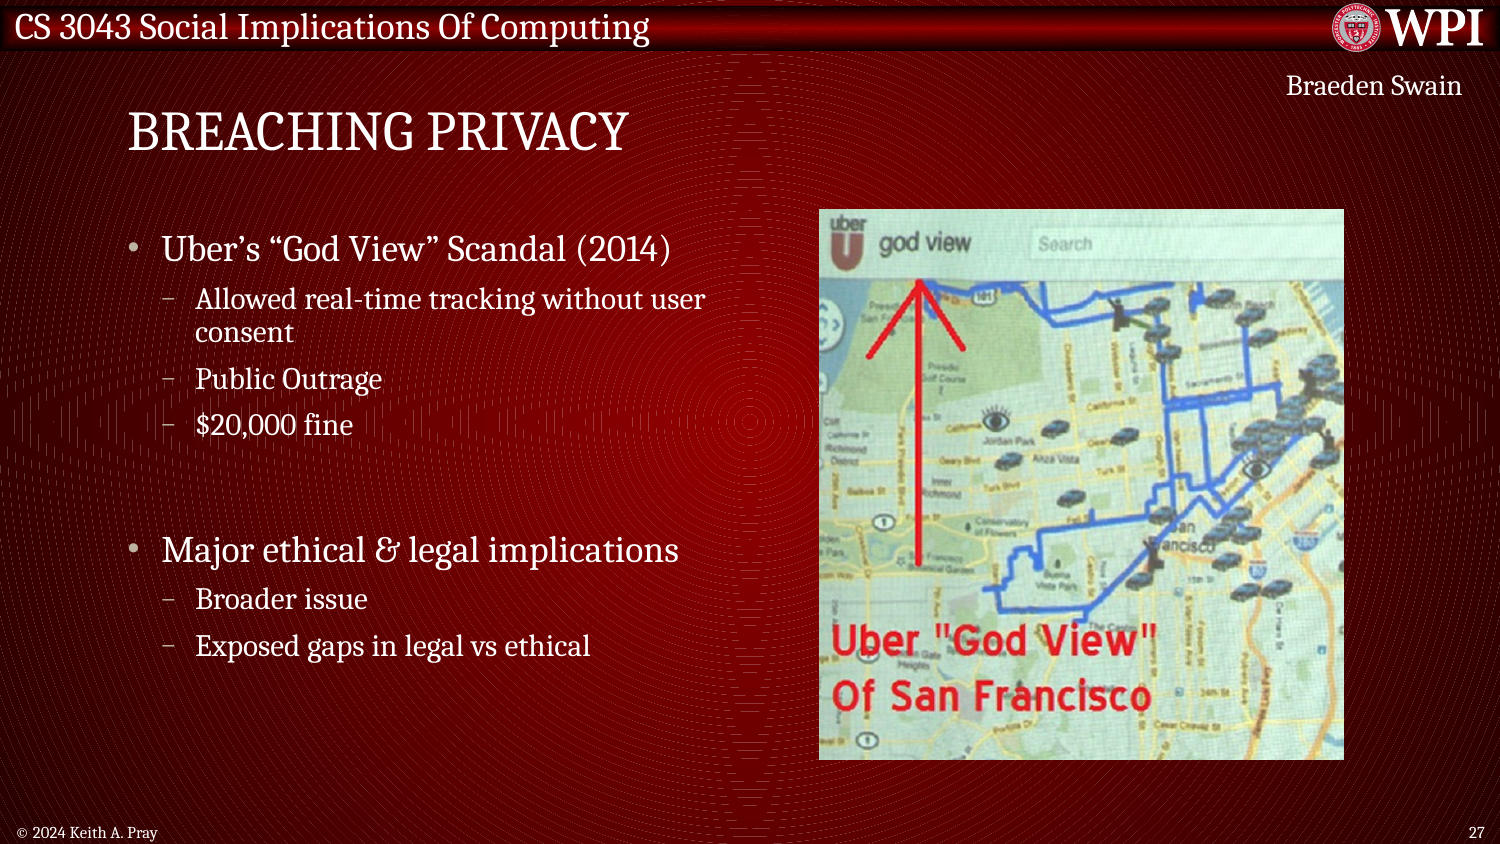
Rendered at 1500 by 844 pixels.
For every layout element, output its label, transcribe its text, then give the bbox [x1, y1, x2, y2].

text_box Braeden Swain [1120, 59, 1478, 109]
picture [1332, 3, 1483, 52]
footer © 2024 Keith A. Pray [0, 819, 913, 844]
title Breaching privacy [112, 59, 1388, 210]
list Uber’s “God View” Scandal (2014) Allowed real-time tracking without user consent Public Outrage $20,000 fine Major ethical & legal implications Broader issue Exposed gaps in legal vs ethical [112, 221, 725, 772]
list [818, 208, 1344, 760]
slide_number 27 [1397, 819, 1500, 844]
